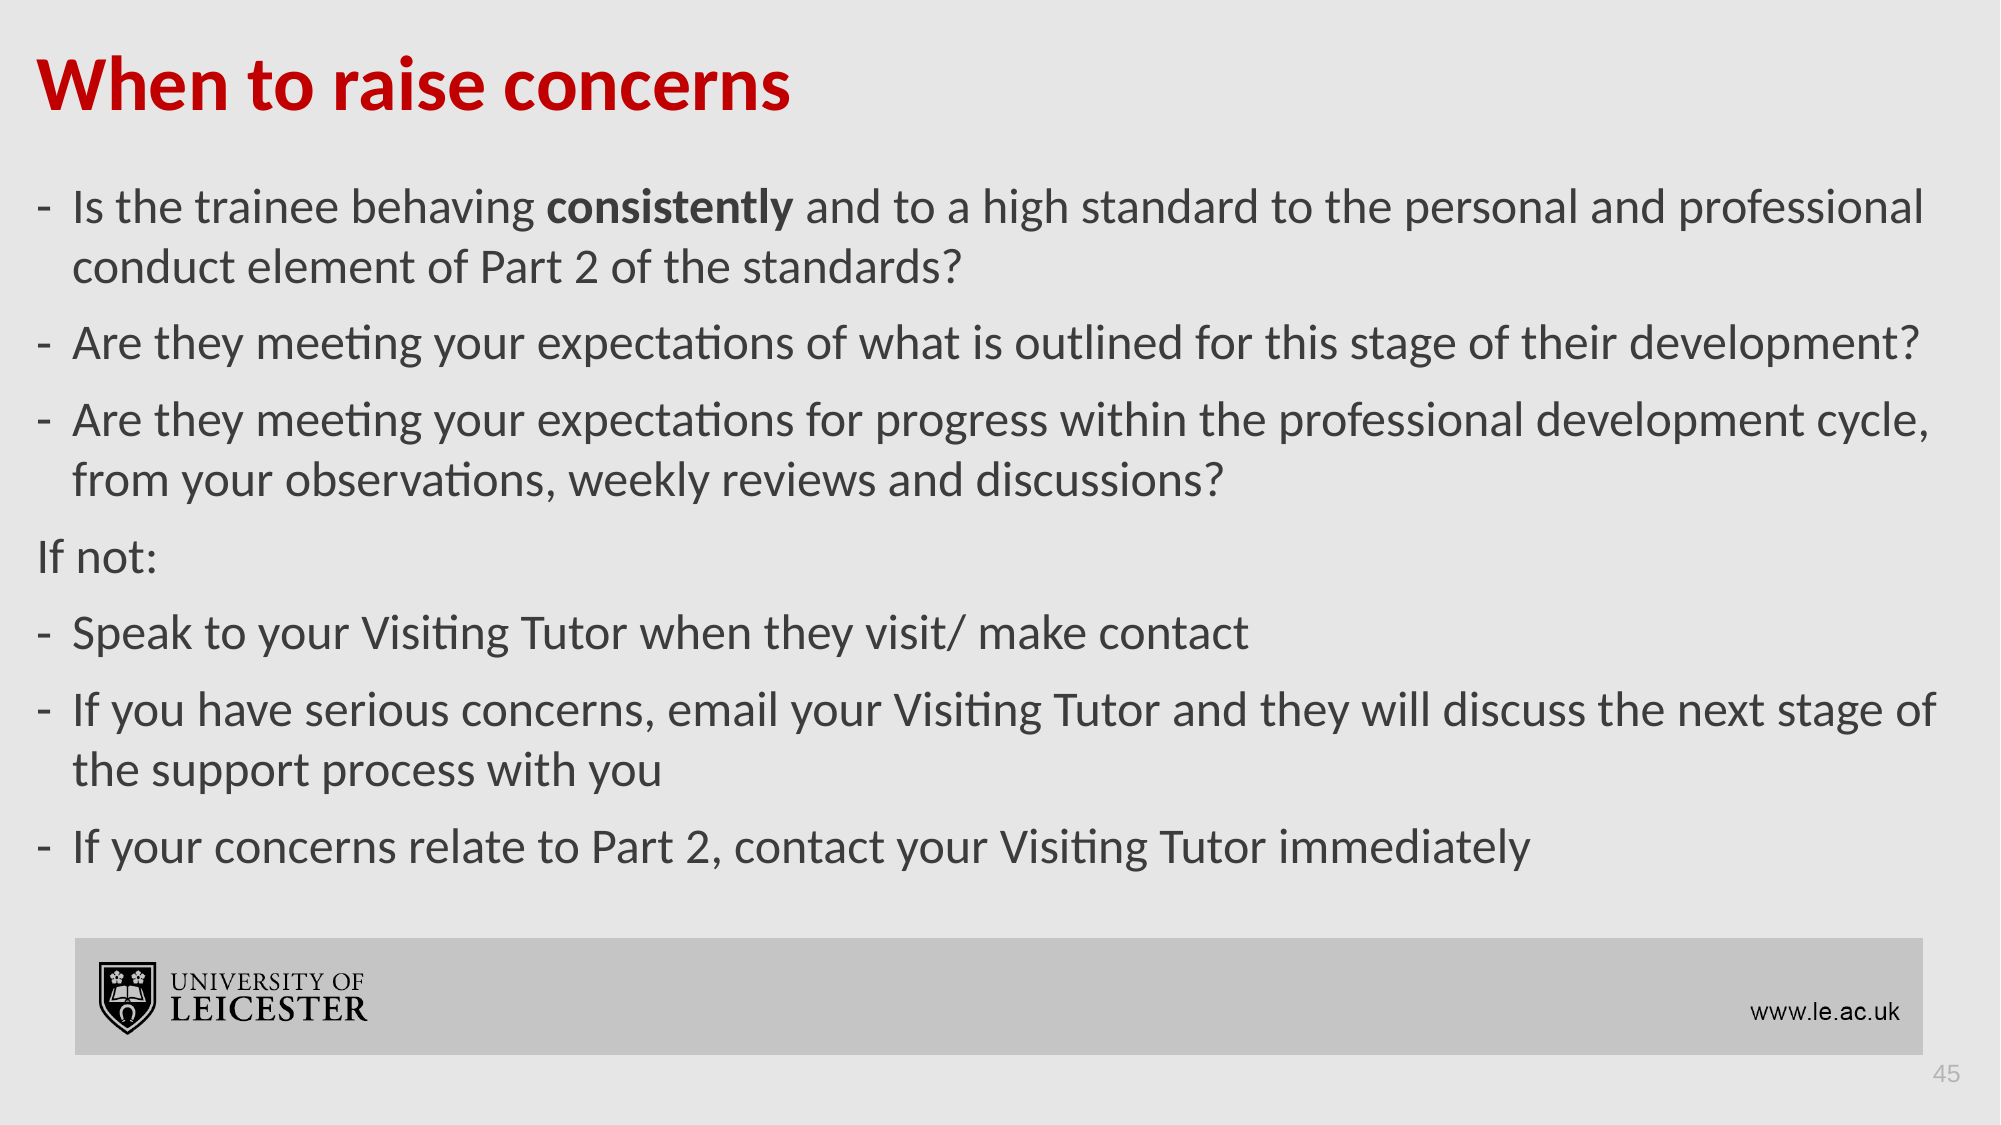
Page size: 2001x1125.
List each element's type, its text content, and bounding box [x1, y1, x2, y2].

slide_number 45 [1525, 1042, 1976, 1103]
list Is the trainee behaving consistently and to a high standard to the personal and professional conduct element of Part 2 of the standards? Are they meeting your expectations of what is outlined for this stage of their development? Are they meeting your expectations for progress within the professional development cycle, from your observations, weekly reviews and discussions? If not: Speak to your Visiting Tutor when they visit/ make contact If you have serious concerns, email your Visiting Tutor and they will discuss the next stage of the support process with you If your concerns relate to Part 2, contact your Visiting Tutor immediately [36, 165, 1976, 836]
title When to raise concerns [36, 33, 1884, 128]
picture [75, 938, 1923, 1055]
